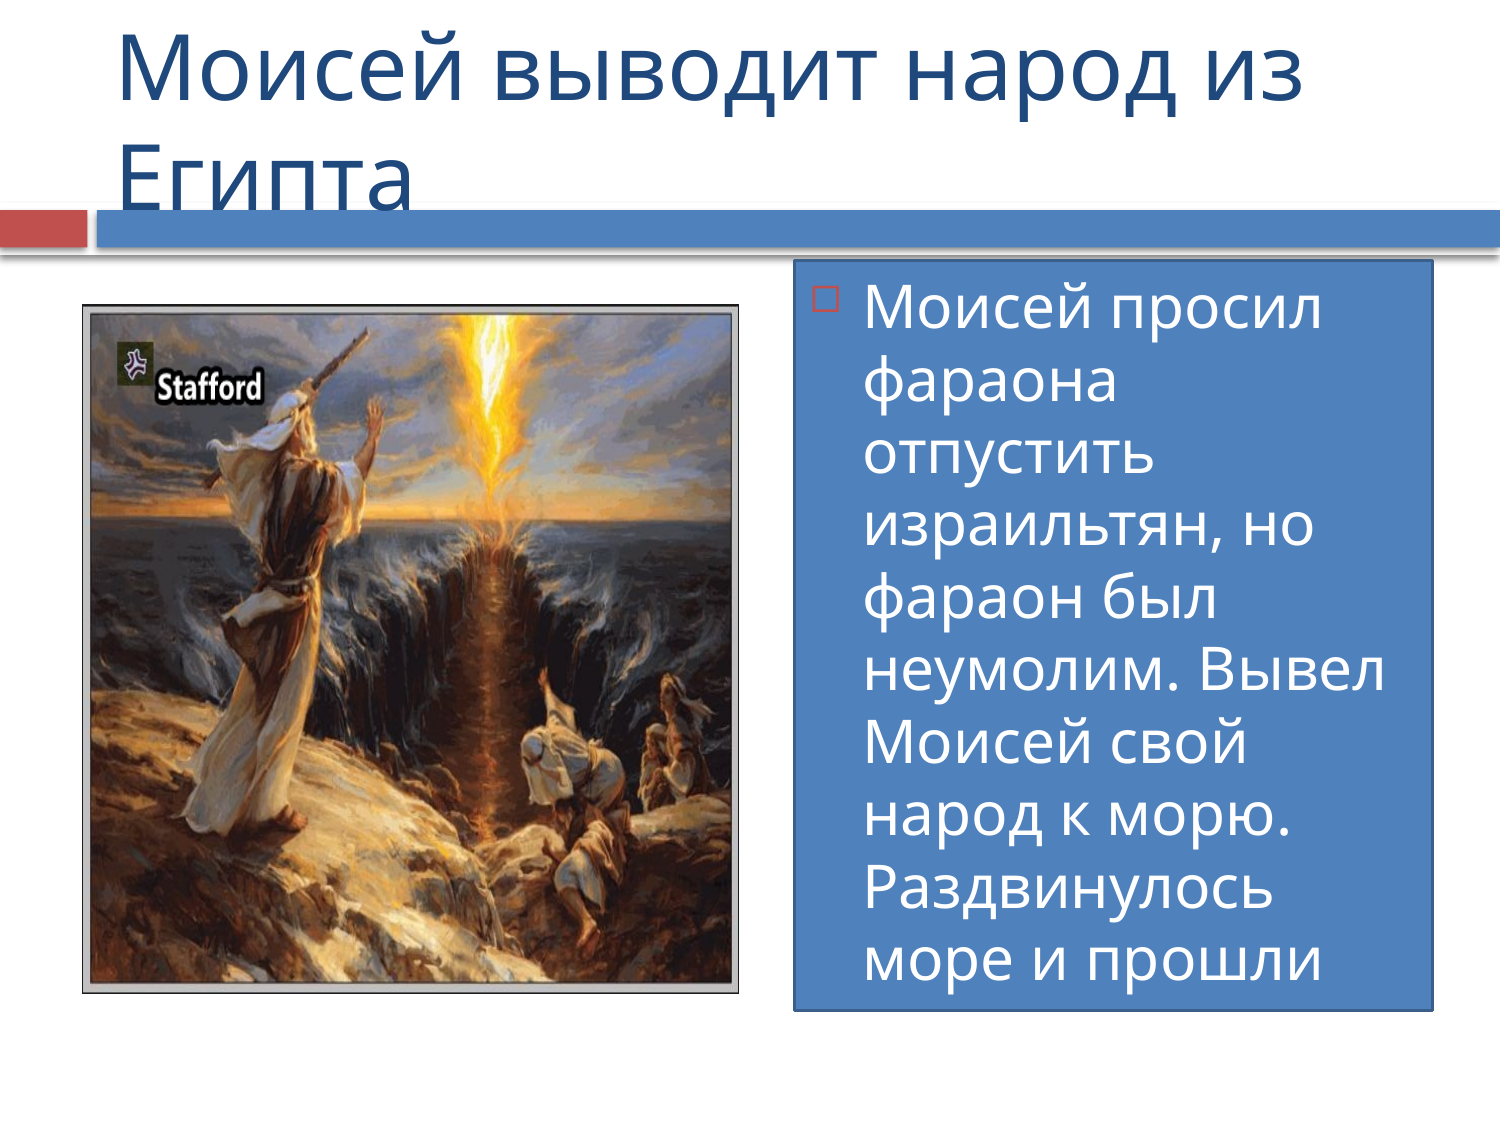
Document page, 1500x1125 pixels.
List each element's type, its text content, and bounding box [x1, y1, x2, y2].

title Моисей выводит народ из Египта [99, 37, 1438, 200]
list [81, 304, 739, 994]
list Моисей просил фараона отпустить израильтян, но фараон был неумолим. Вывел Моисей свой народ к морю. Раздвинулось море и прошли израильтяне по сухому дну. [793, 259, 1434, 1012]
